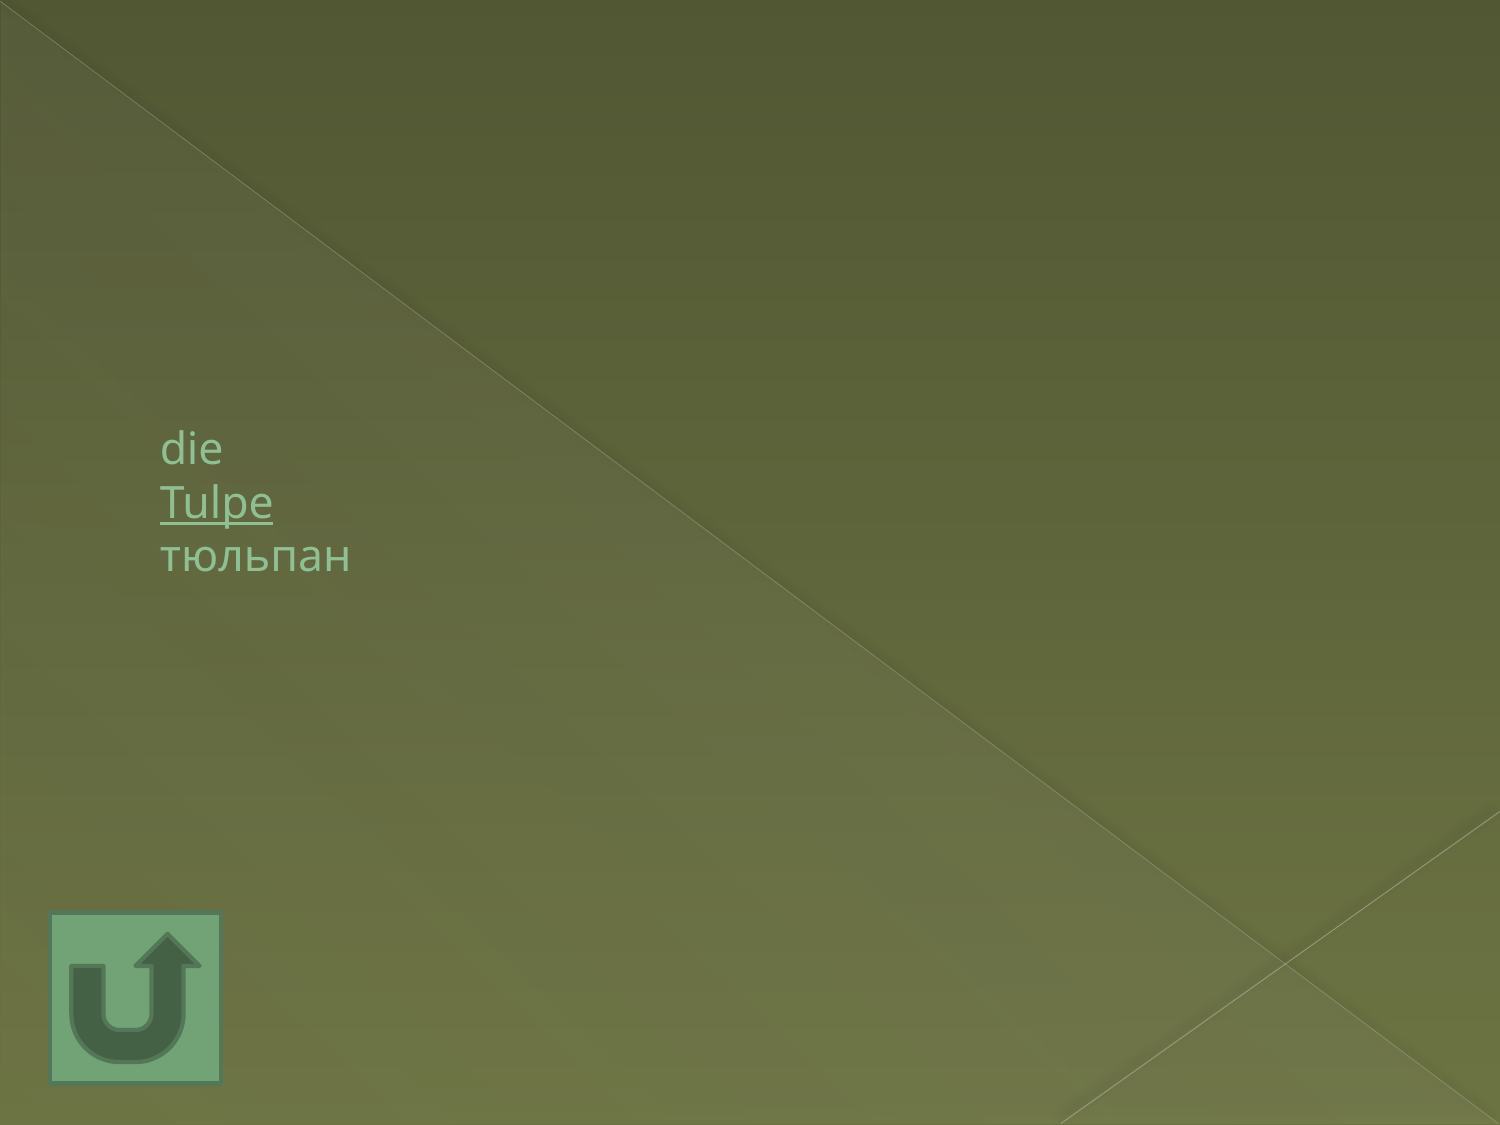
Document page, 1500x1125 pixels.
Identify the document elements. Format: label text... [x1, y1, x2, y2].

text_box [48, 910, 223, 1086]
title die Tulpe тюльпан [99, 412, 1450, 642]
